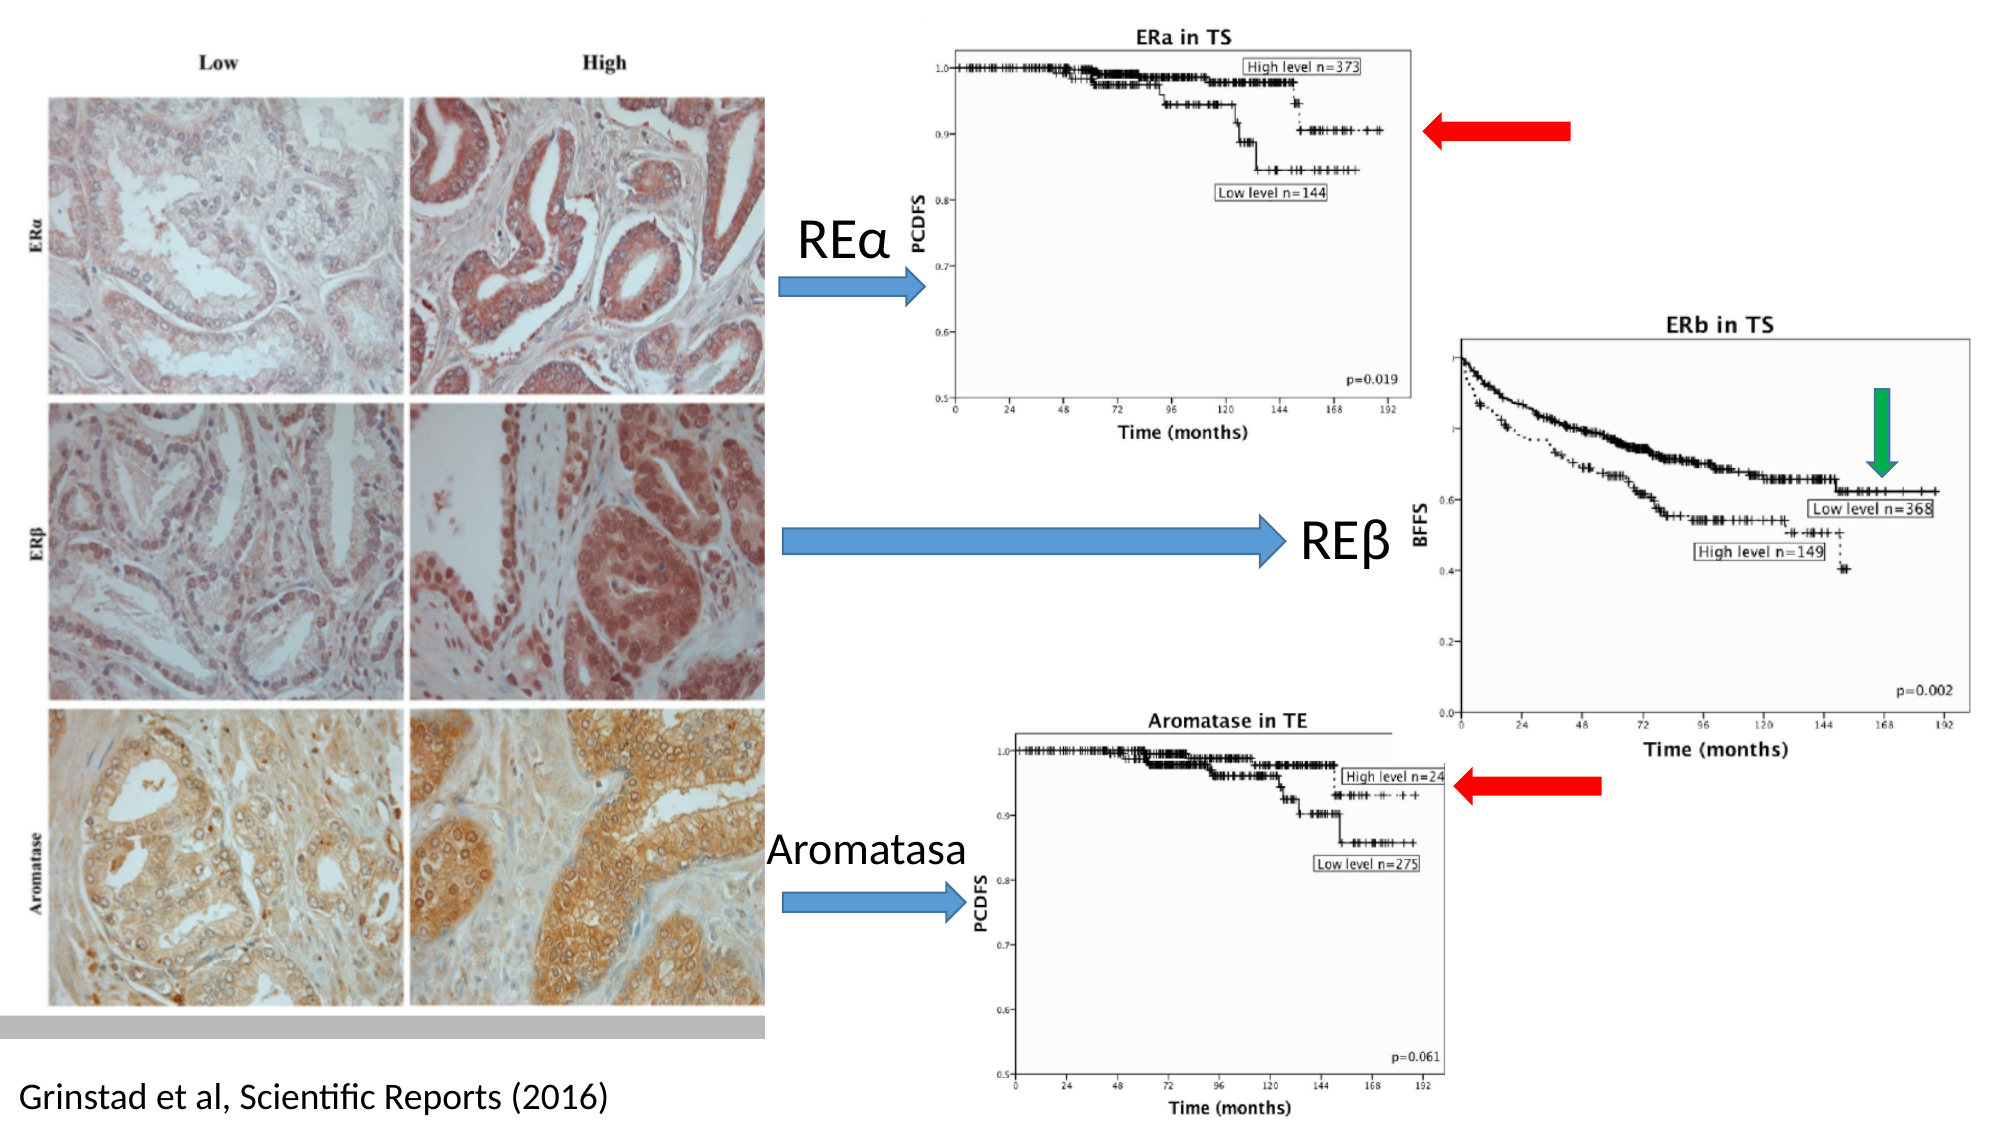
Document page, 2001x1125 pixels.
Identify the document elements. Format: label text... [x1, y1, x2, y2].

text_box [781, 513, 1287, 570]
text_box REα [782, 192, 897, 276]
text_box [1494, 776, 1602, 796]
text_box [1453, 121, 1571, 141]
picture [897, 21, 2000, 1125]
text_box Grinstad et al, Scientific Reports (2016) [4, 1064, 625, 1125]
text_box [781, 880, 965, 924]
text_box REβ [1285, 494, 1392, 579]
text_box [778, 276, 897, 297]
picture [0, 35, 765, 1039]
text_box Aromatasa [765, 810, 965, 881]
